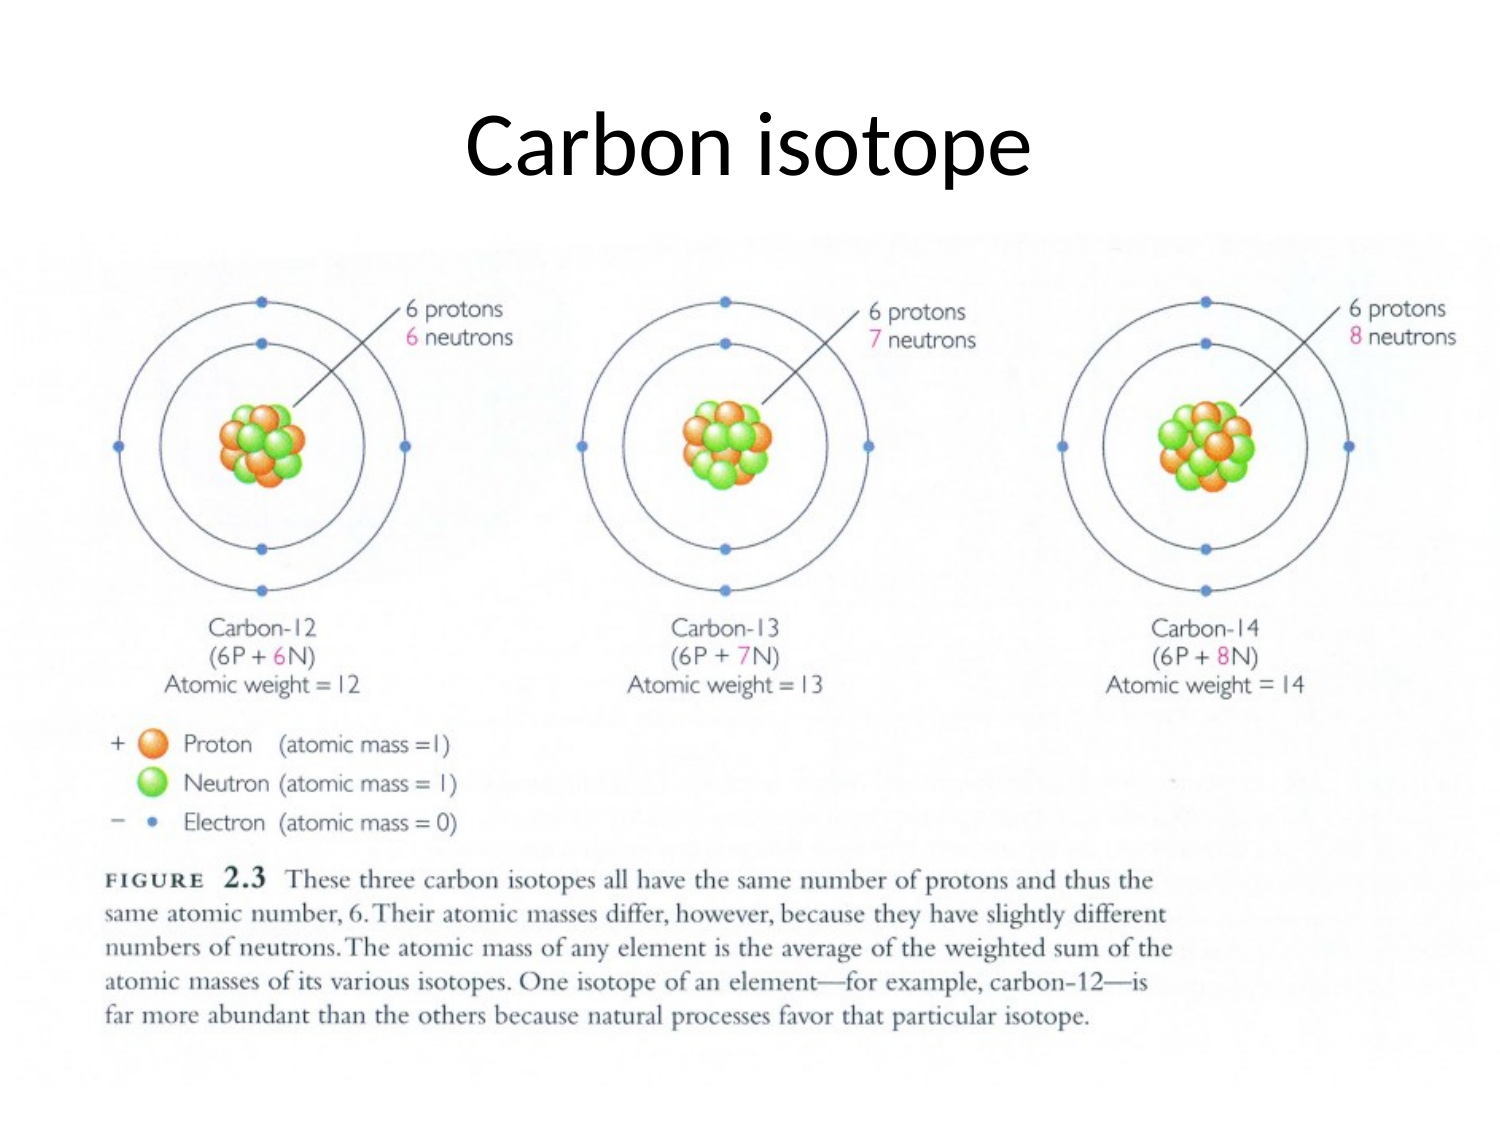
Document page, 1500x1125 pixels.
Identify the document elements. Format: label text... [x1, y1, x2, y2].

picture [0, 231, 1500, 1087]
title Carbon isotope [75, 45, 1425, 229]
